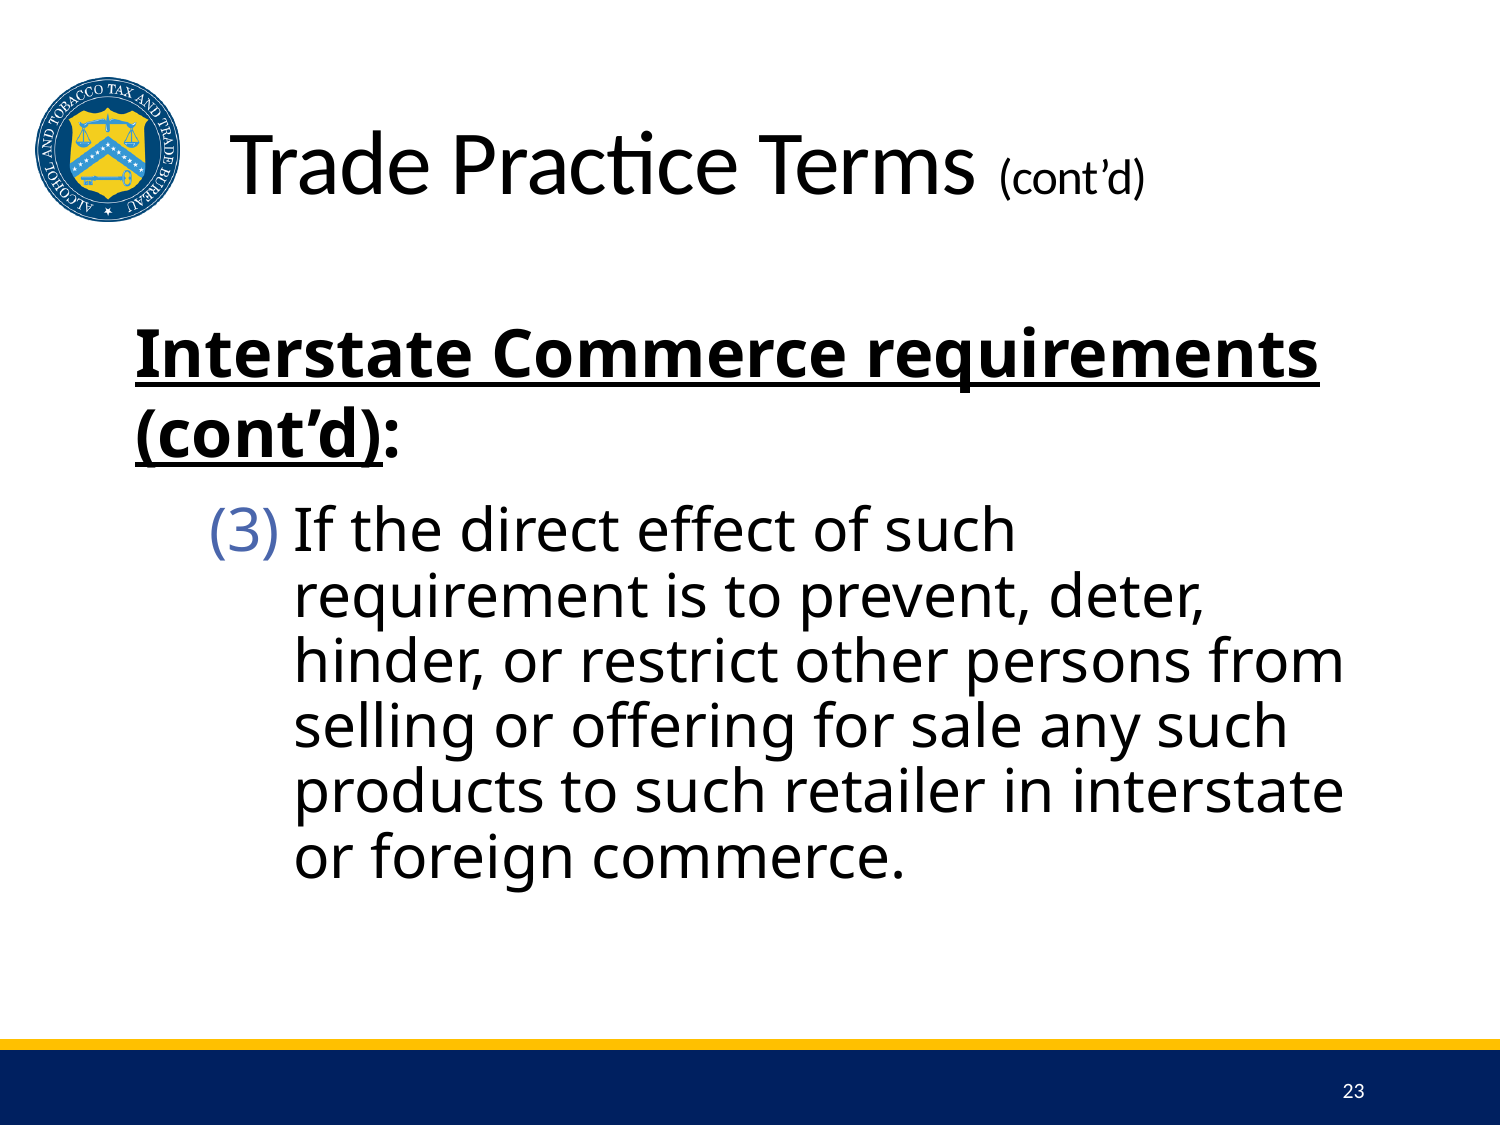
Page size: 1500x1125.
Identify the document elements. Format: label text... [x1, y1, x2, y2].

list Interstate Commerce requirements (cont’d): If the direct effect of such requirement is to prevent, deter, hinder, or restrict other persons from selling or offering for sale any such products to such retailer in interstate or foreign commerce. [135, 302, 1373, 963]
slide_number 23 [1218, 1059, 1380, 1120]
picture [35, 77, 180, 222]
title Trade Practice Terms (cont’d) [214, 47, 1373, 222]
